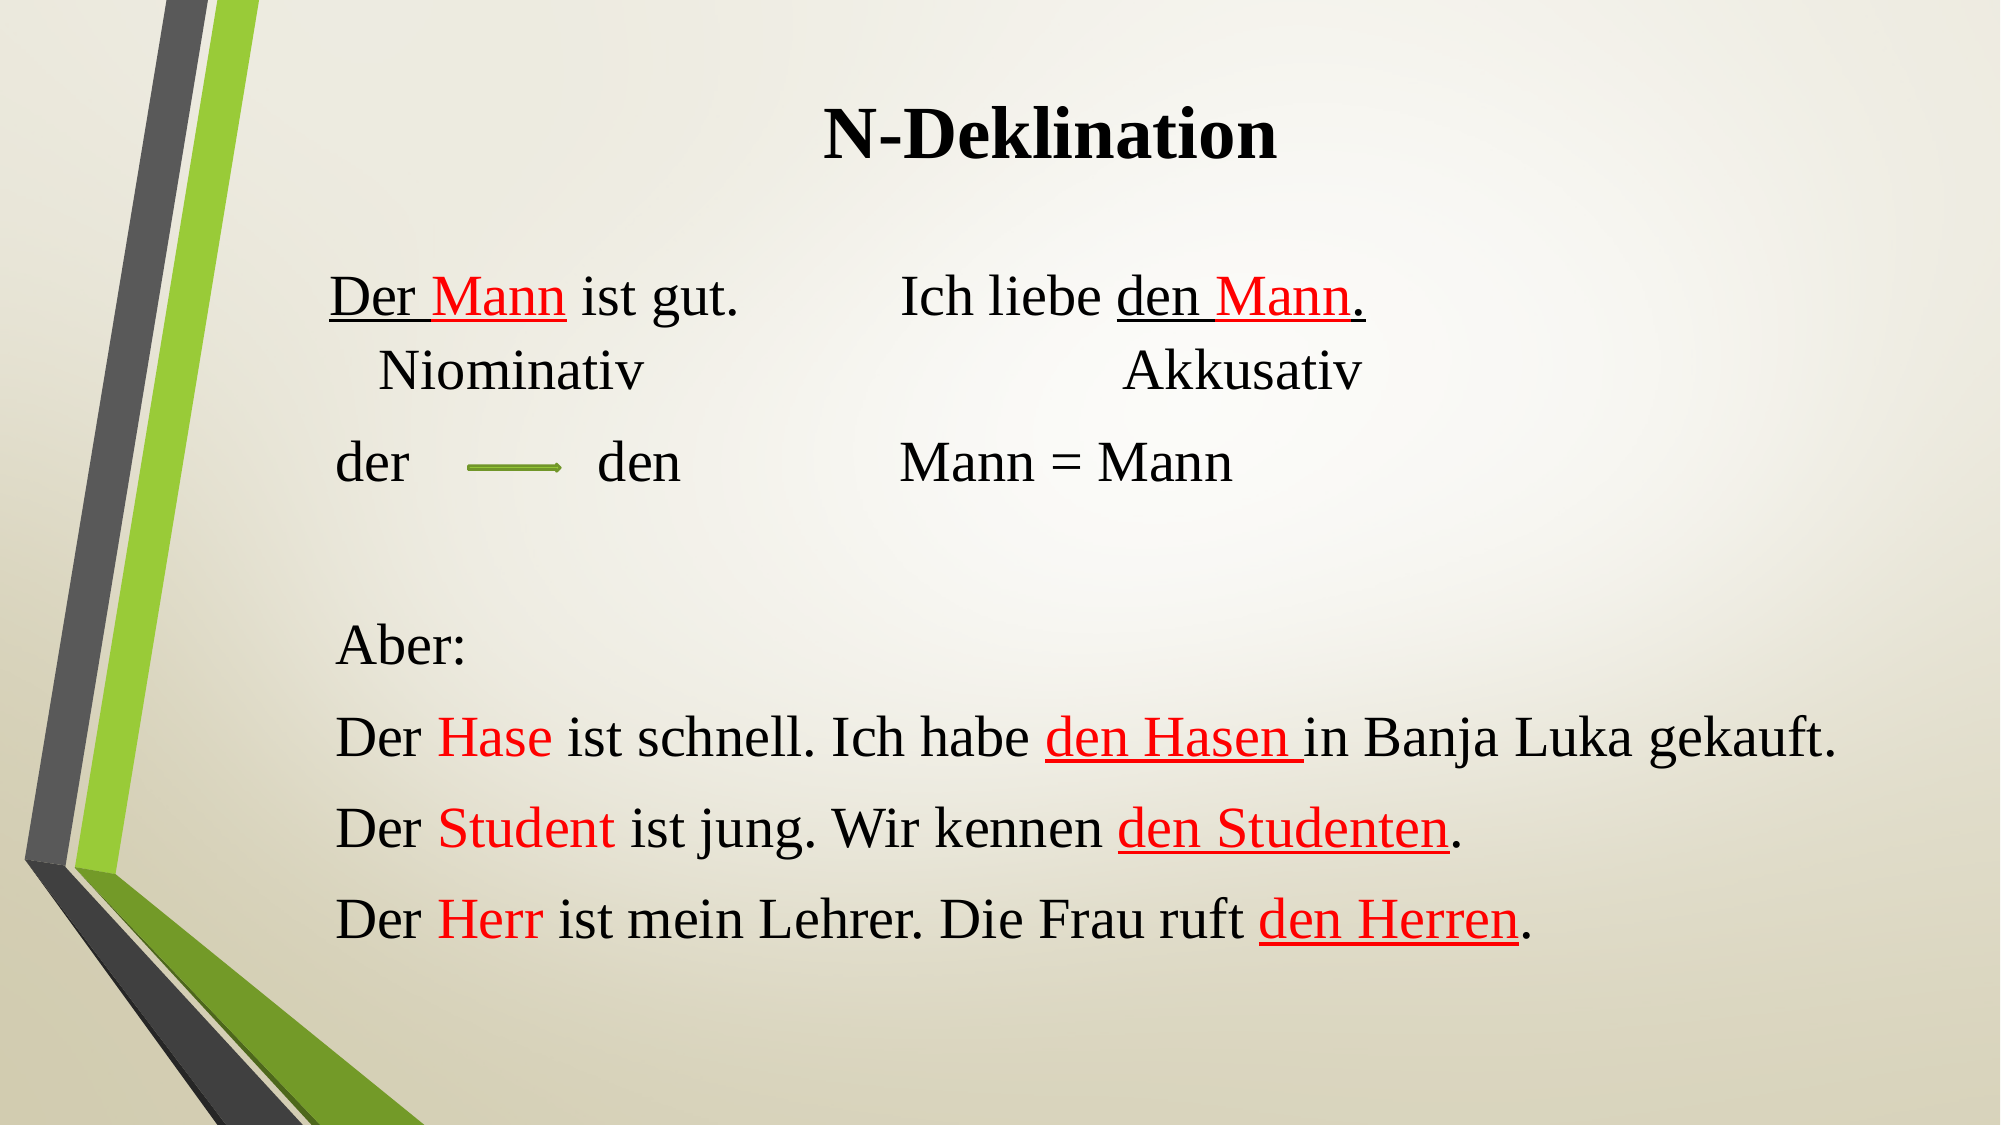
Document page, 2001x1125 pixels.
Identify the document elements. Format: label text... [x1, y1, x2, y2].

text_box N-Deklination [809, 76, 1810, 181]
text_box [467, 462, 562, 473]
text_box Der Mann ist gut. Ich liebe den Mann. Niominativ Akkusativ der den Mann = Mann Aber: Der Hase ist schnell. Ich habe den Hasen in Banja Luka gekauft. Der Student ist jung. Wir kennen den Studenten. Der Herr ist mein Lehrer. Die Frau ruft den Herren. [276, 249, 1961, 1023]
